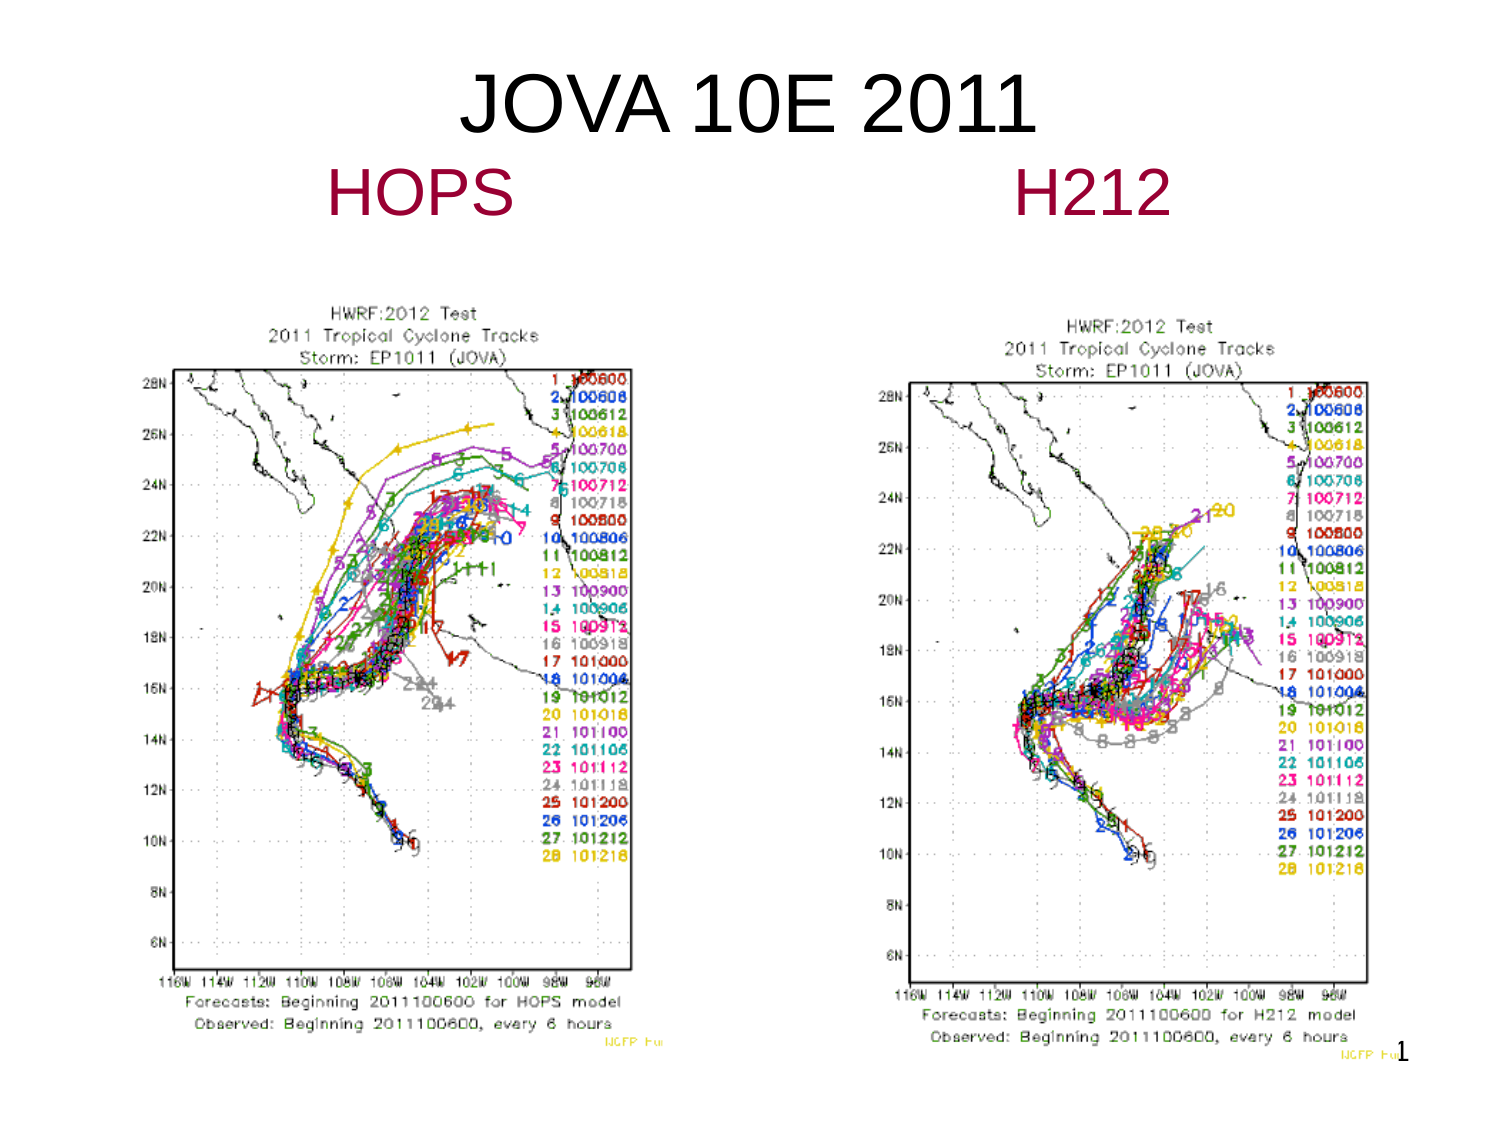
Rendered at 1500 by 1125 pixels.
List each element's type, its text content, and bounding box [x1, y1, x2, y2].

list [849, 312, 1399, 1062]
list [113, 299, 663, 1049]
title JOVA 10E 2011 HOPS H212 [74, 44, 1426, 233]
slide_number 61 [1074, 1024, 1426, 1103]
